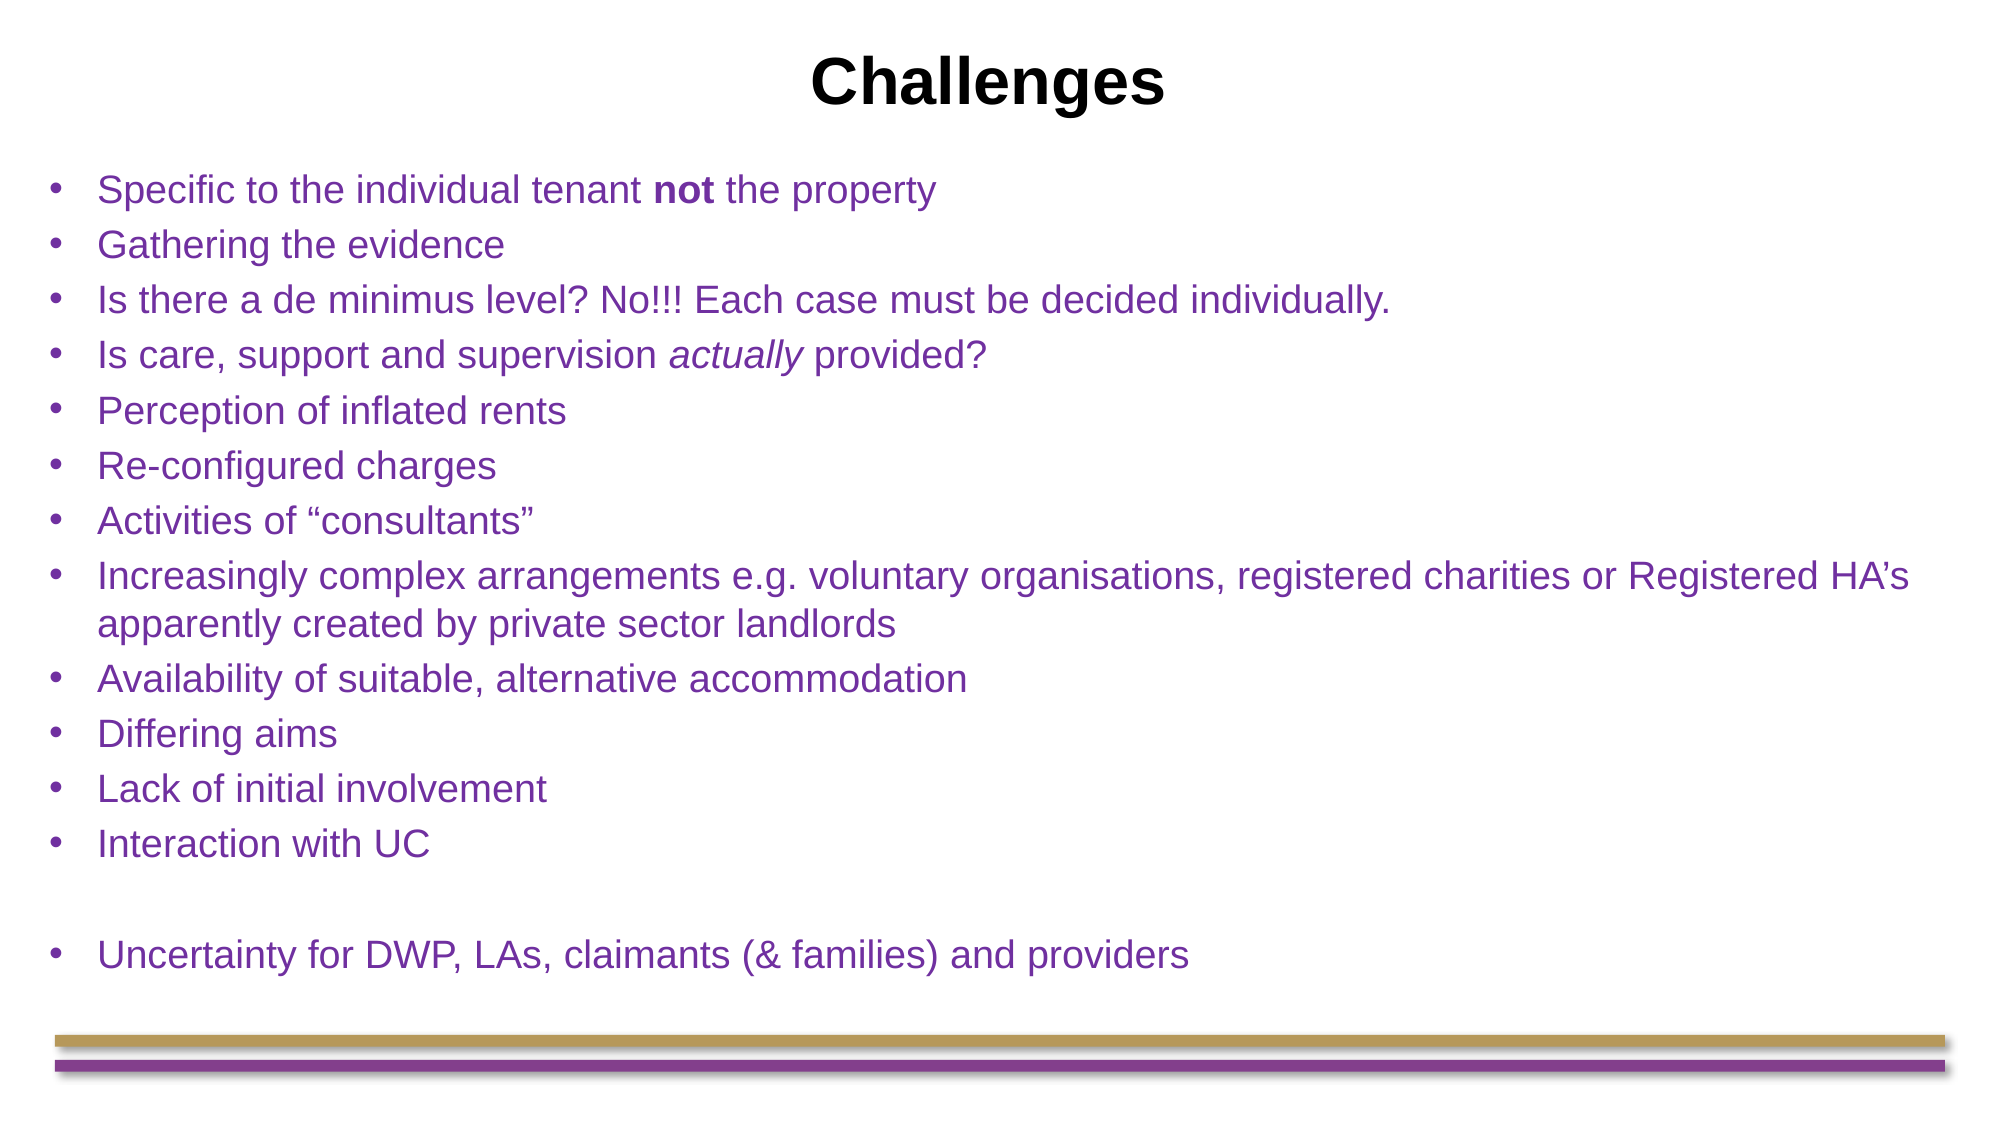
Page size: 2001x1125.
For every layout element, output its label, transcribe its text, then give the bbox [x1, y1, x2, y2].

list Specific to the individual tenant not the property Gathering the evidence Is there a de minimus level? No!!! Each case must be decided individually. Is care, support and supervision actually provided? Perception of inflated rents Re-configured charges Activities of “consultants” Increasingly complex arrangements e.g. voluntary organisations, registered charities or Registered HA’s apparently created by private sector landlords Availability of suitable, alternative accommodation Differing aims Lack of initial involvement Interaction with UC Uncertainty for DWP, LAs, claimants (& families) and providers [49, 163, 1972, 985]
title Challenges [313, 0, 1664, 163]
